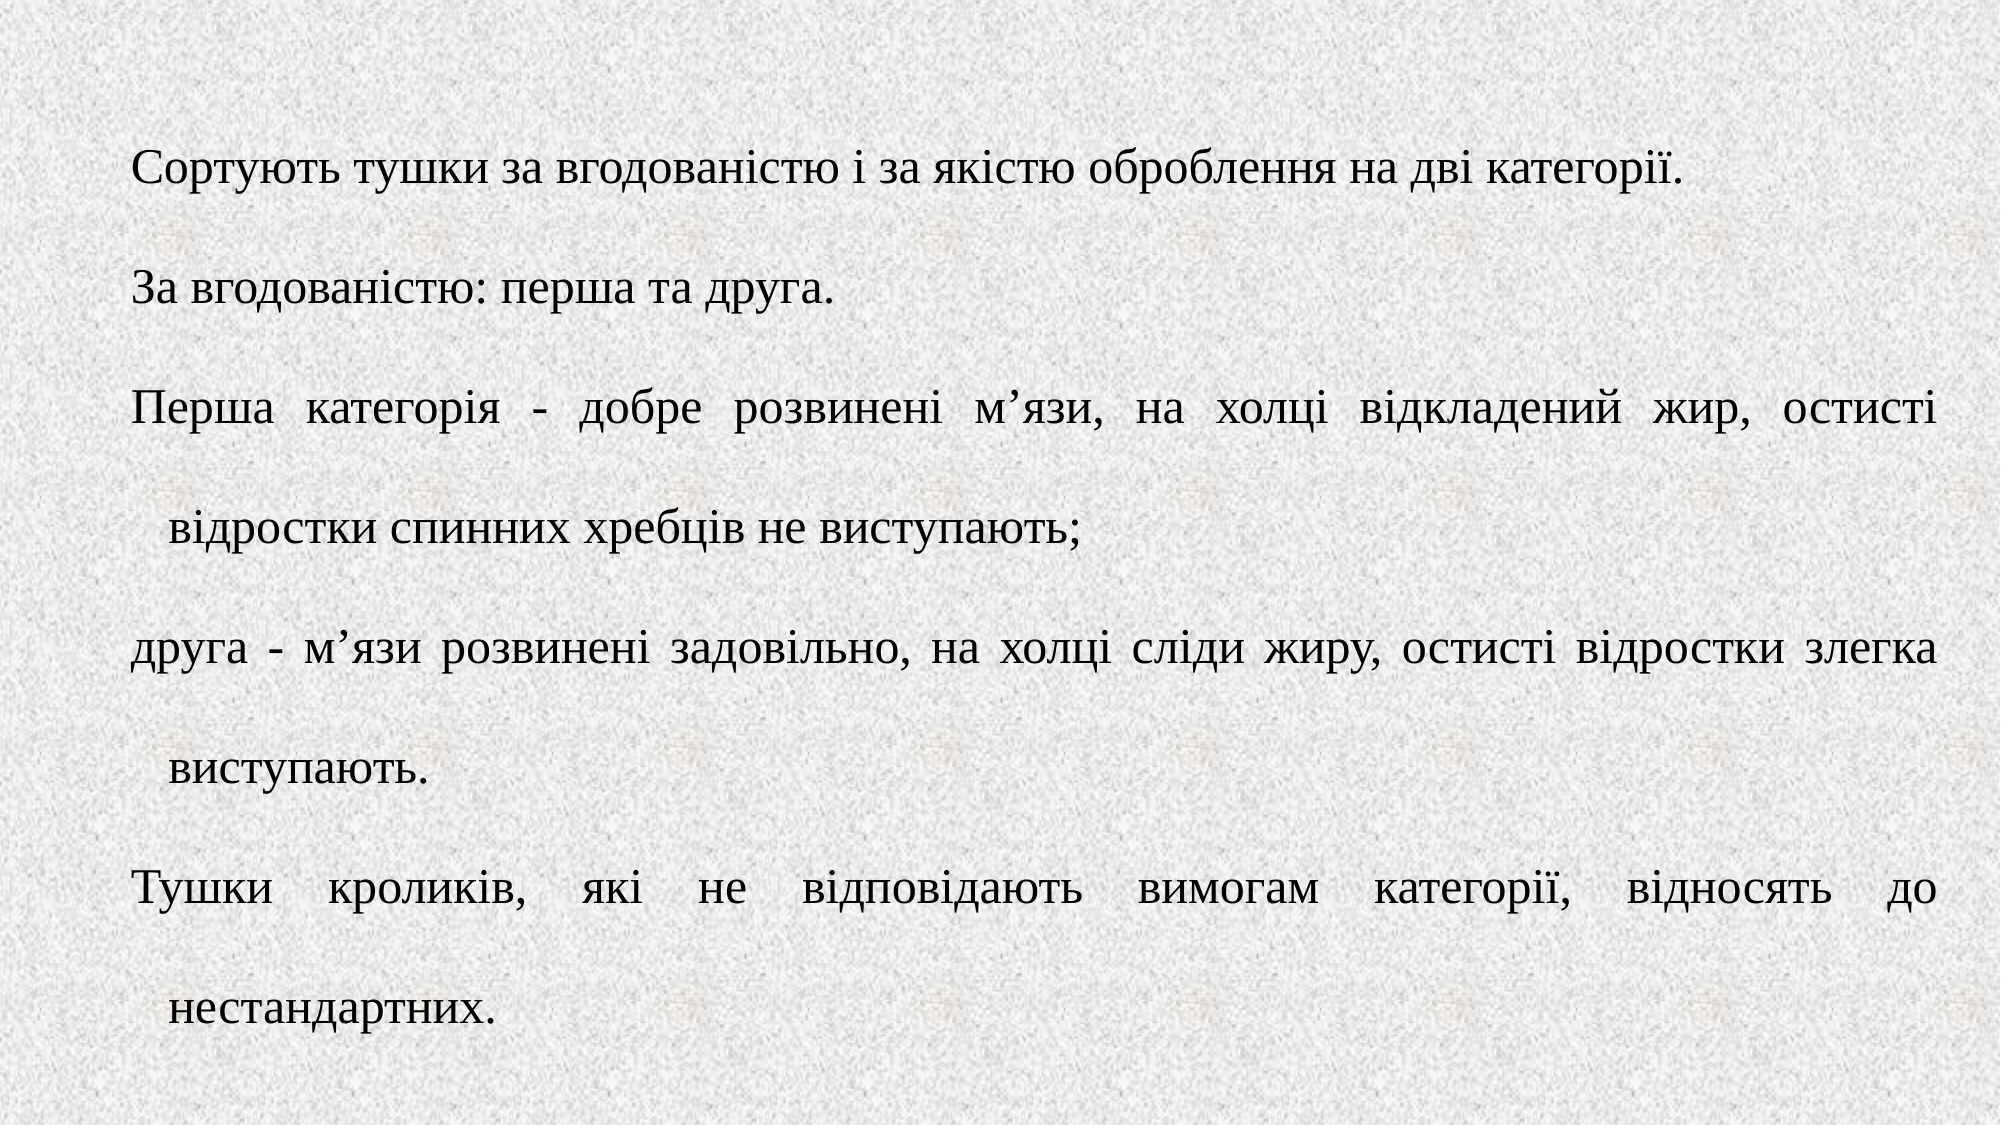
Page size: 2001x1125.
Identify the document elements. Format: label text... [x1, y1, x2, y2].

list Сортують тушки за вгодованістю і за якістю оброблення на дві категорії. За вгодованістю: перша та друга. Перша категорія - добре розвинені м’язи, на холці відкладений жир, остисті відростки спинних хребців не виступають; друга - м’язи розвинені задовільно, на холці сліди жиру, остисті відростки злегка виступають. Тушки кроликів, які не відповідають вимогам категорії, відносять до нестандартних. [115, 65, 1955, 781]
picture [0, 0, 2001, 1125]
